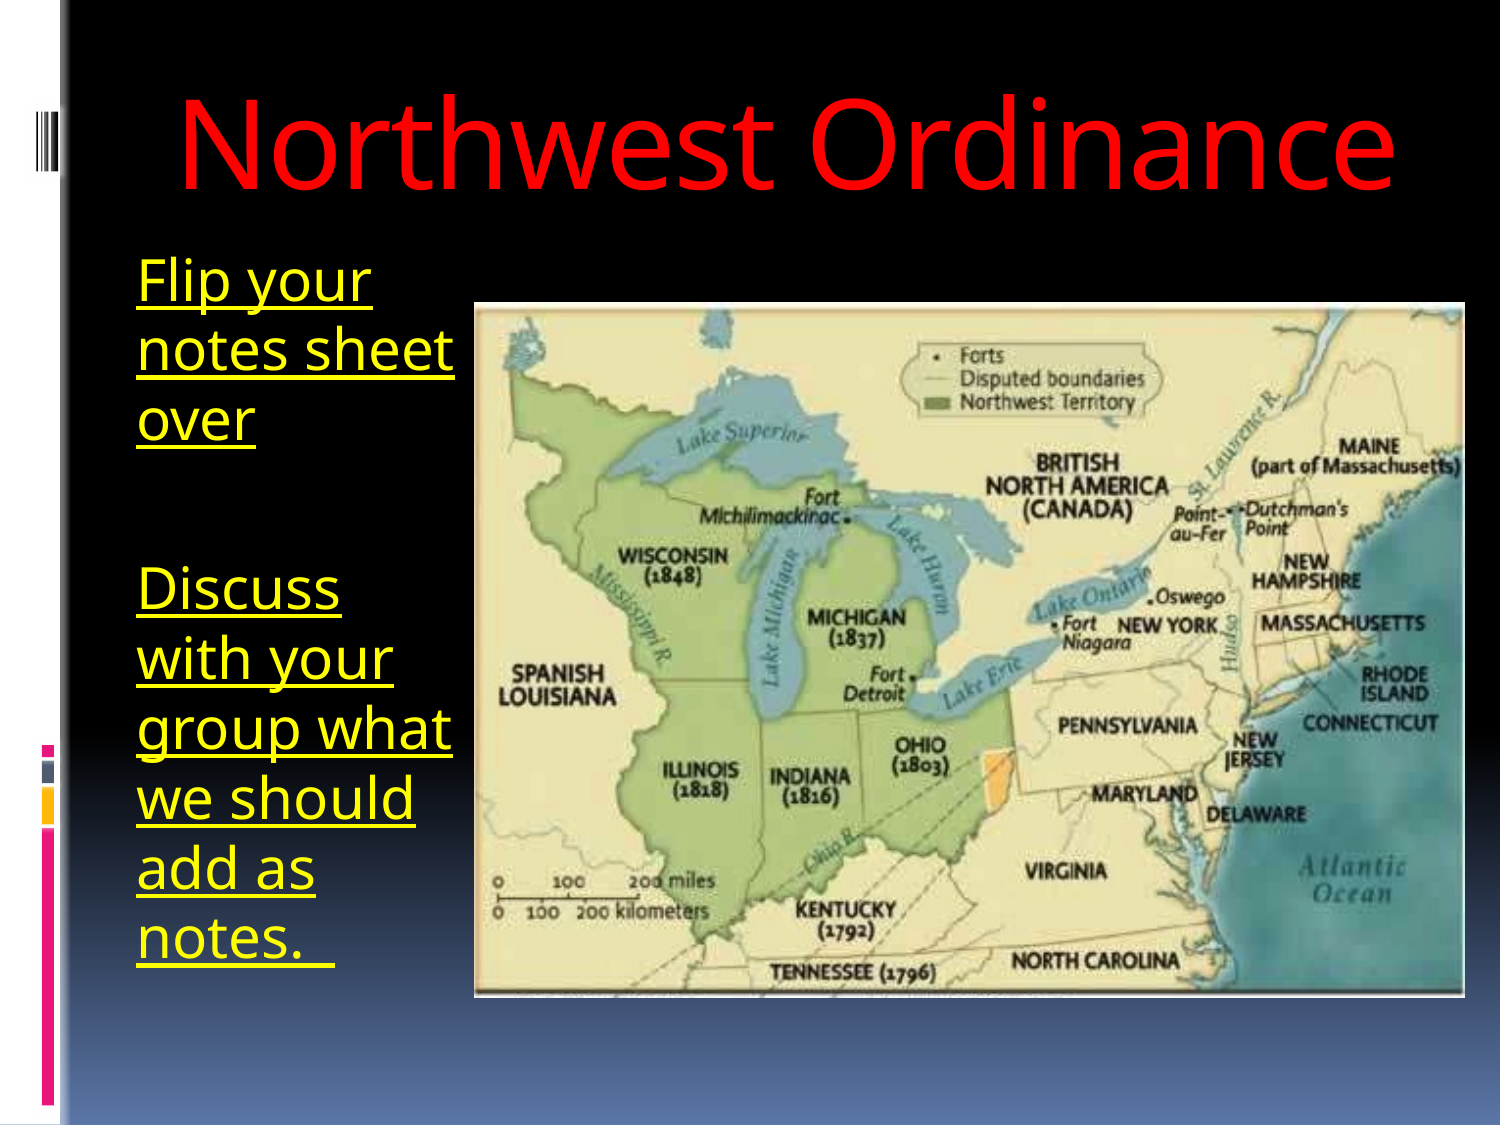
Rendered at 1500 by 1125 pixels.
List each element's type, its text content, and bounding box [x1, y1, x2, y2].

list Flip your notes sheet over Discuss with your group what we should add as notes. [112, 235, 468, 1038]
title Northwest Ordinance [112, 44, 1463, 235]
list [474, 236, 1466, 1063]
